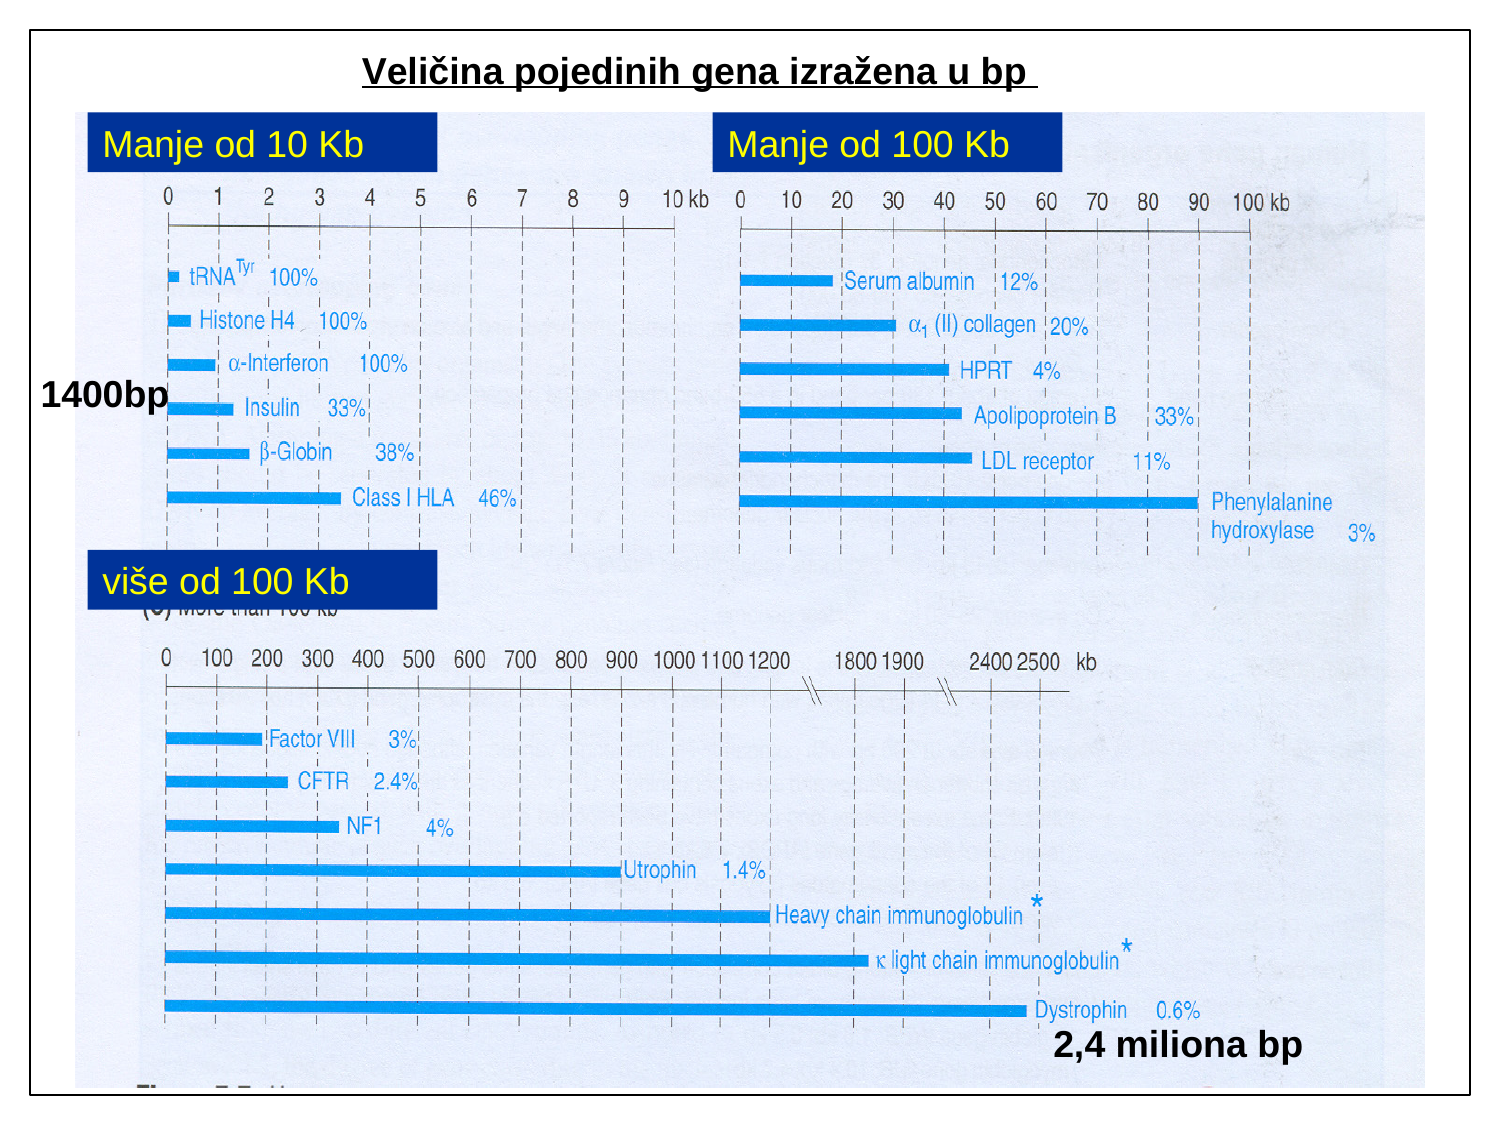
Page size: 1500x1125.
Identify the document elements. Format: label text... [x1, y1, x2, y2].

text_box Veličina pojedinih gena izražena u bp [262, 39, 1138, 100]
text_box 1400bp [25, 362, 69, 423]
picture [74, 112, 1426, 1088]
